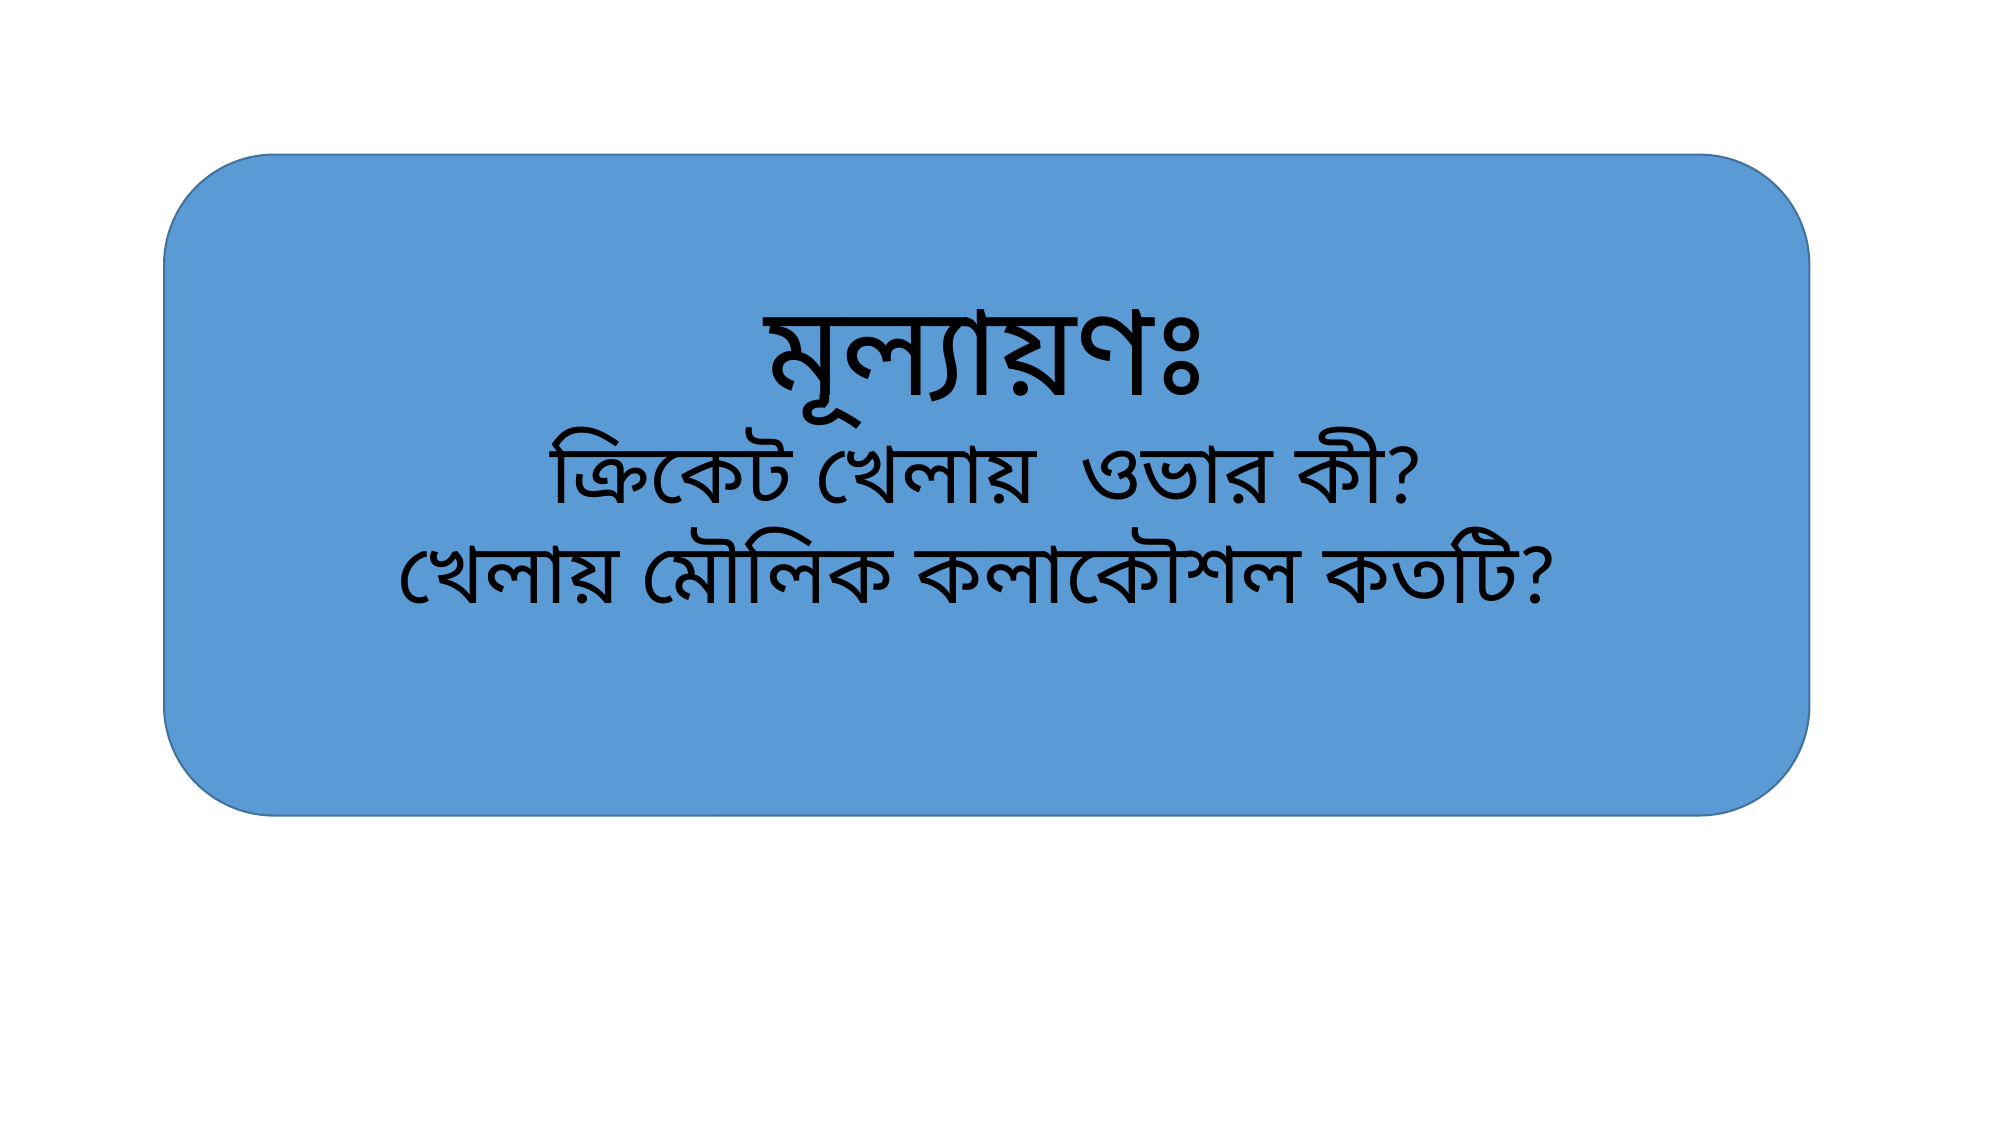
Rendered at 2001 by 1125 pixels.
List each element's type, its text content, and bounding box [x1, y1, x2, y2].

text_box মূল্যায়ণঃ ক্রিকেট খেলায় ওভার কী? খেলায় মৌলিক কলাকৌশল কতটি? [163, 153, 1811, 817]
